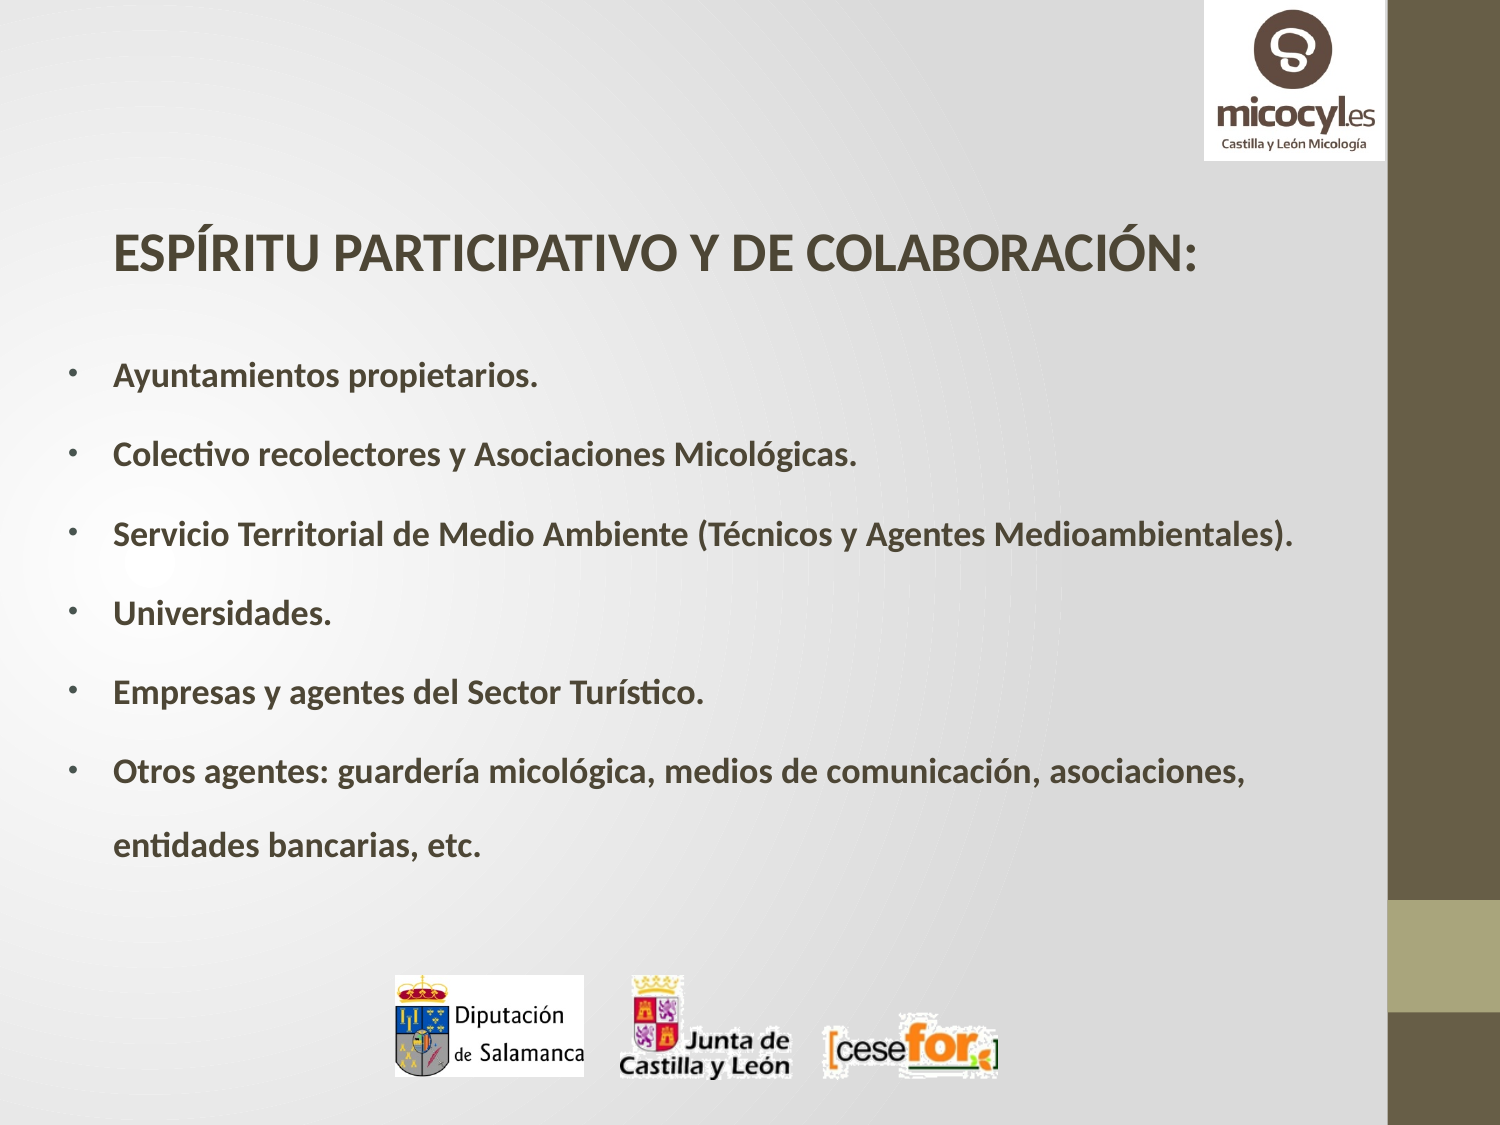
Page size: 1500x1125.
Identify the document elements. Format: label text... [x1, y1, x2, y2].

list ESPÍRITU PARTICIPATIVO Y DE COLABORACIÓN: Ayuntamientos propietarios. Colectivo recolectores y Asociaciones Micológicas. Servicio Territorial de Medio Ambiente (Técnicos y Agentes Medioambientales). Universidades. Empresas y agentes del Sector Turístico. Otros agentes: guardería micológica, medios de comunicación, asociaciones, entidades bancarias, etc. [53, 149, 1329, 921]
picture [395, 975, 584, 1078]
picture [619, 975, 998, 1081]
picture [1203, 0, 1385, 162]
